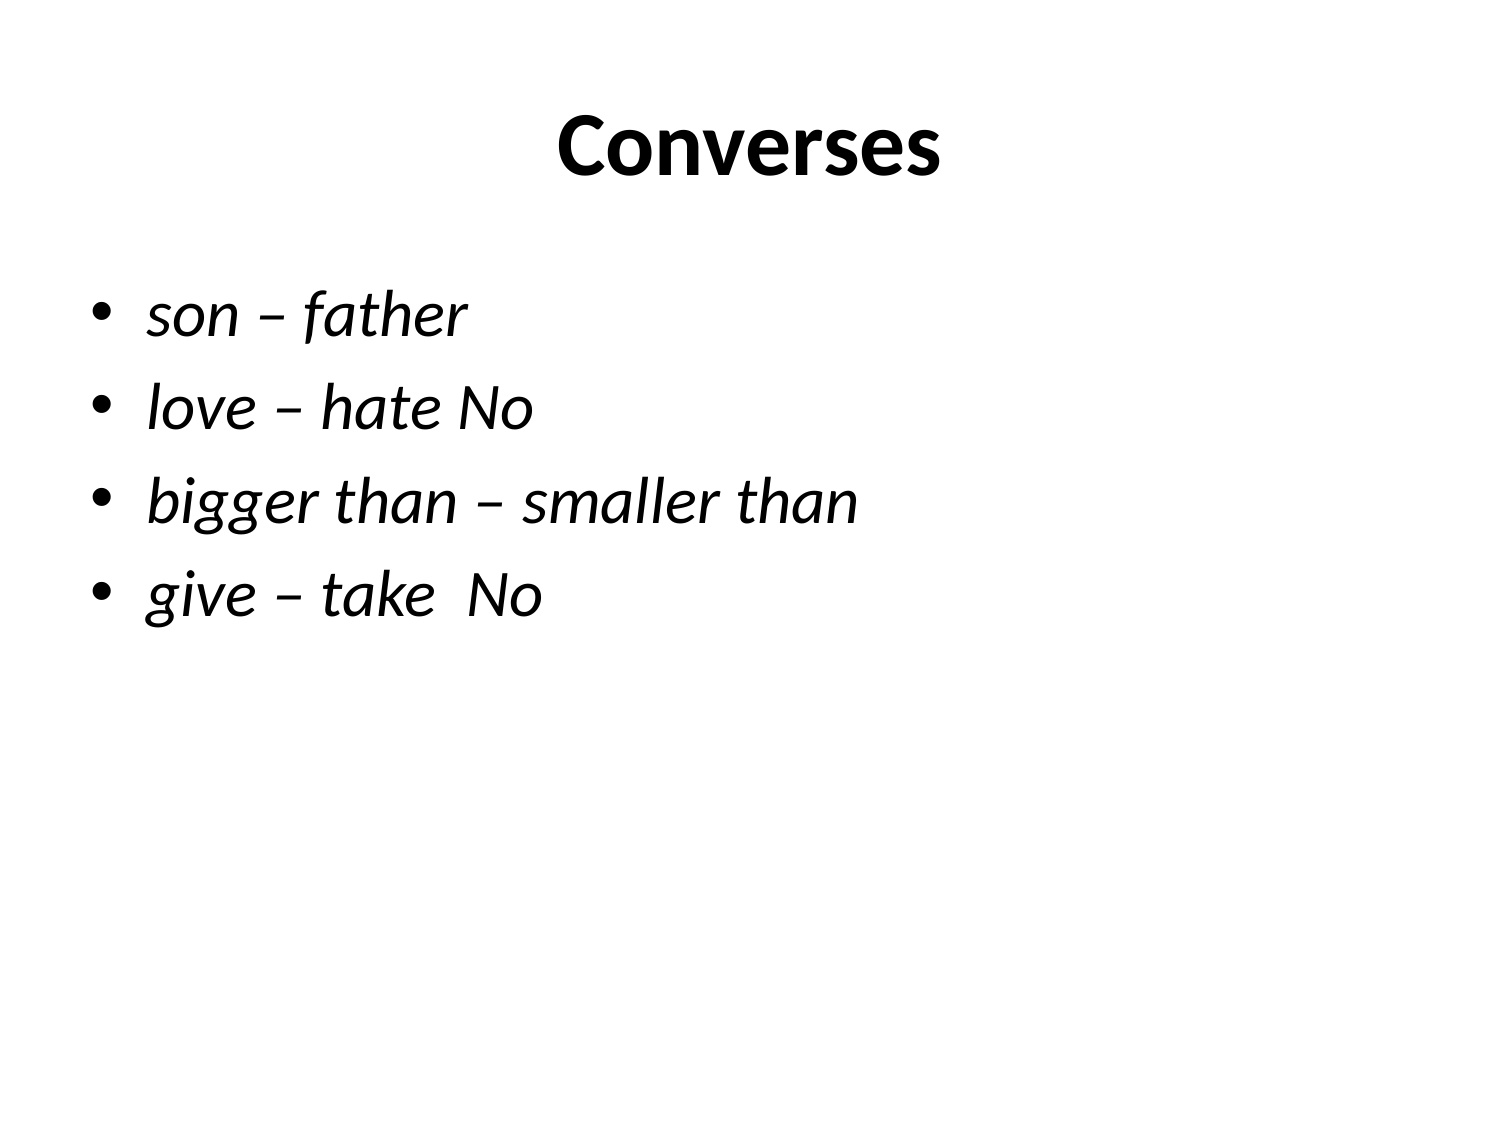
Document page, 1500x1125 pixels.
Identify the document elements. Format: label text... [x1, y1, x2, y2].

title Converses [75, 45, 1425, 233]
list son – father love – hate No bigger than – smaller than give – take No [75, 262, 1425, 1005]
